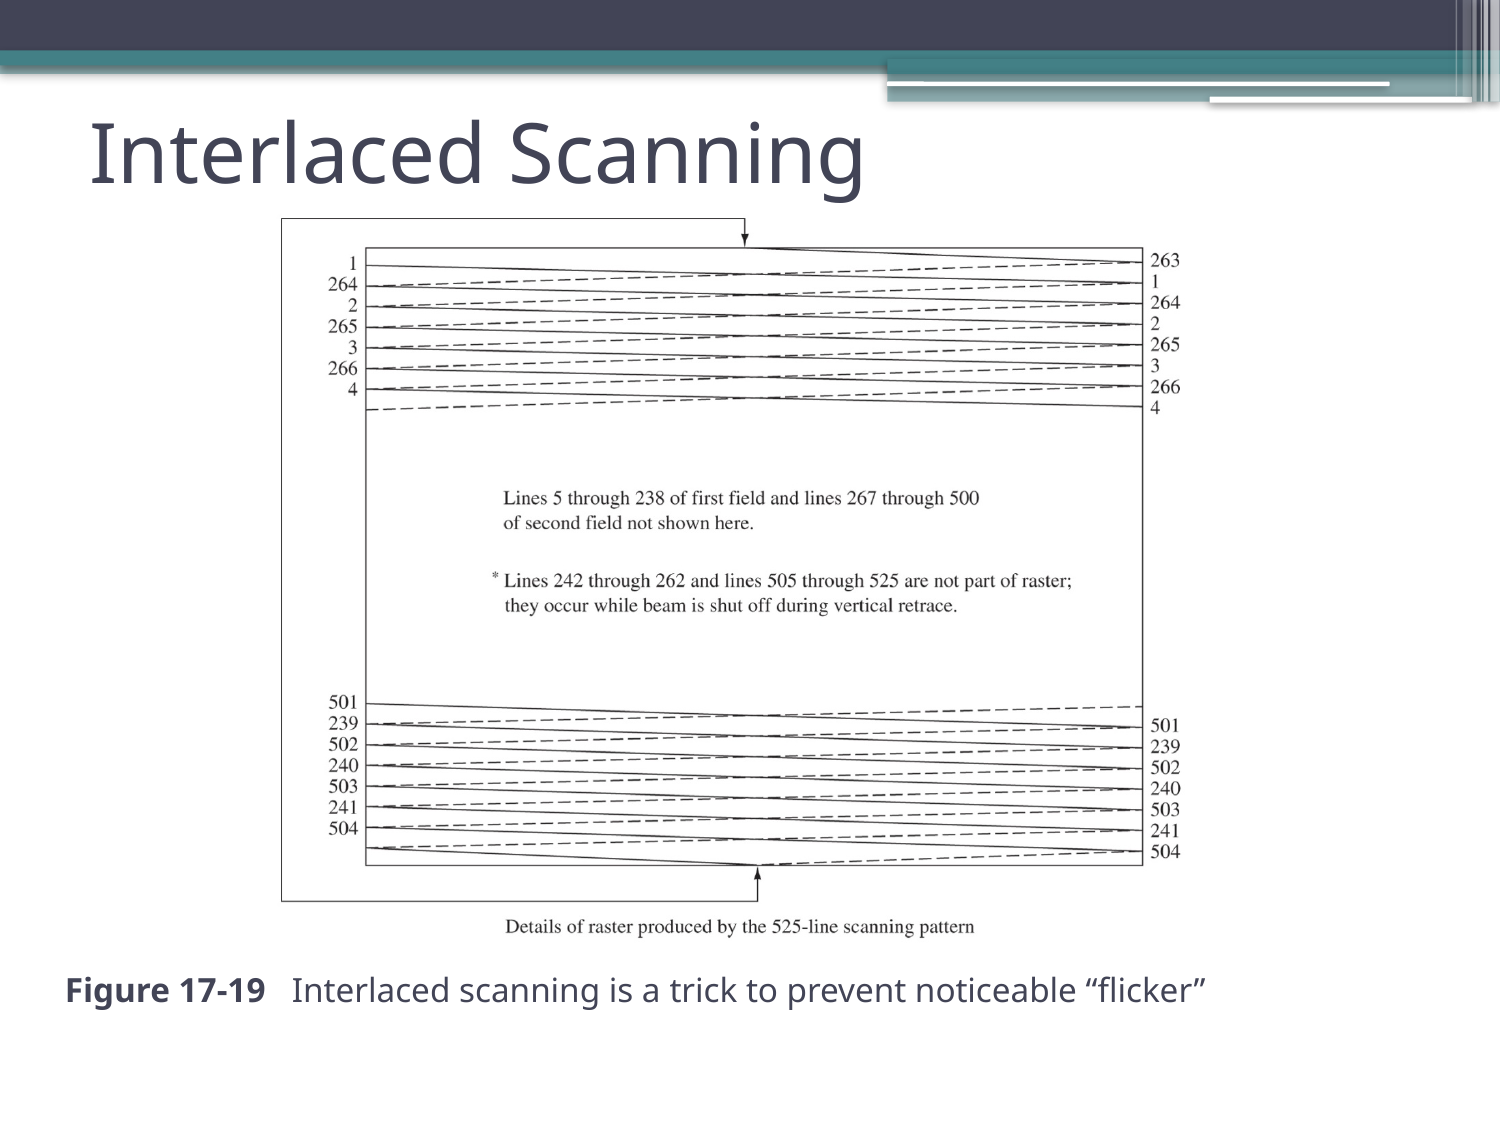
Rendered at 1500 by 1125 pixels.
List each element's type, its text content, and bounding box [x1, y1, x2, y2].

text_box Figure 17-19 Interlaced scanning is a trick to prevent noticeable “flicker” [49, 962, 1413, 1017]
picture [262, 199, 1204, 988]
title Interlaced Scanning [75, 62, 1425, 238]
